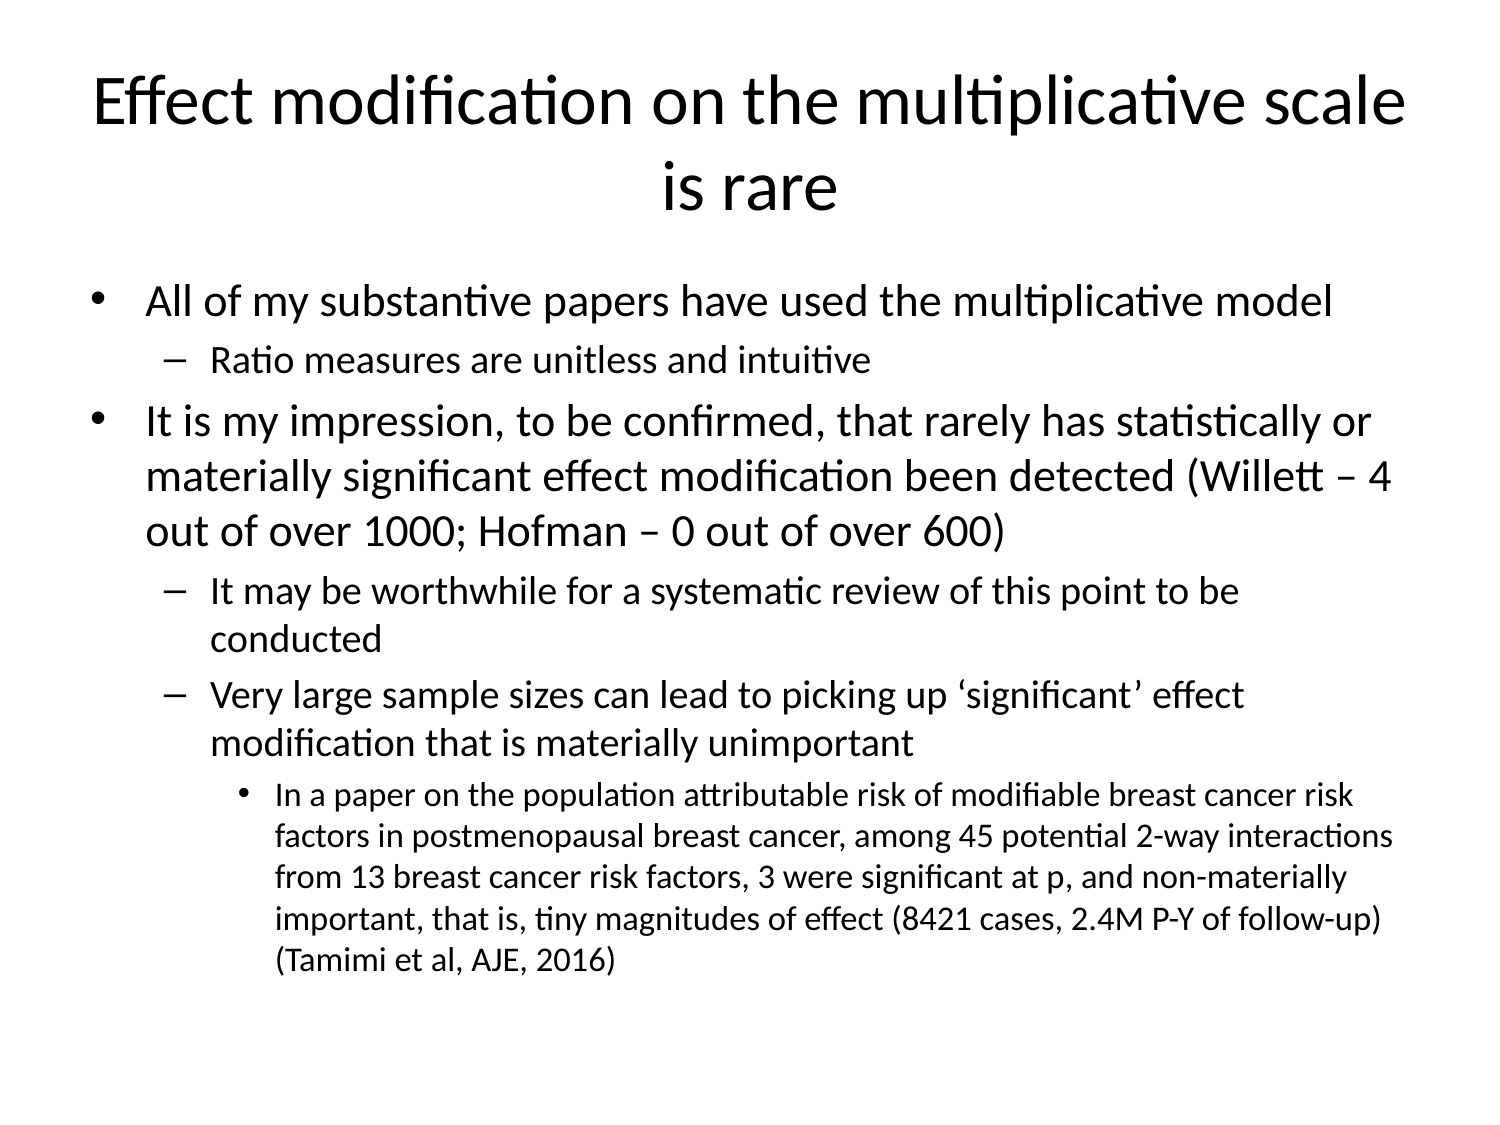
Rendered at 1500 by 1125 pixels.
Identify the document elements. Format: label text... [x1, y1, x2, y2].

title Effect modification on the multiplicative scale is rare [75, 45, 1425, 233]
